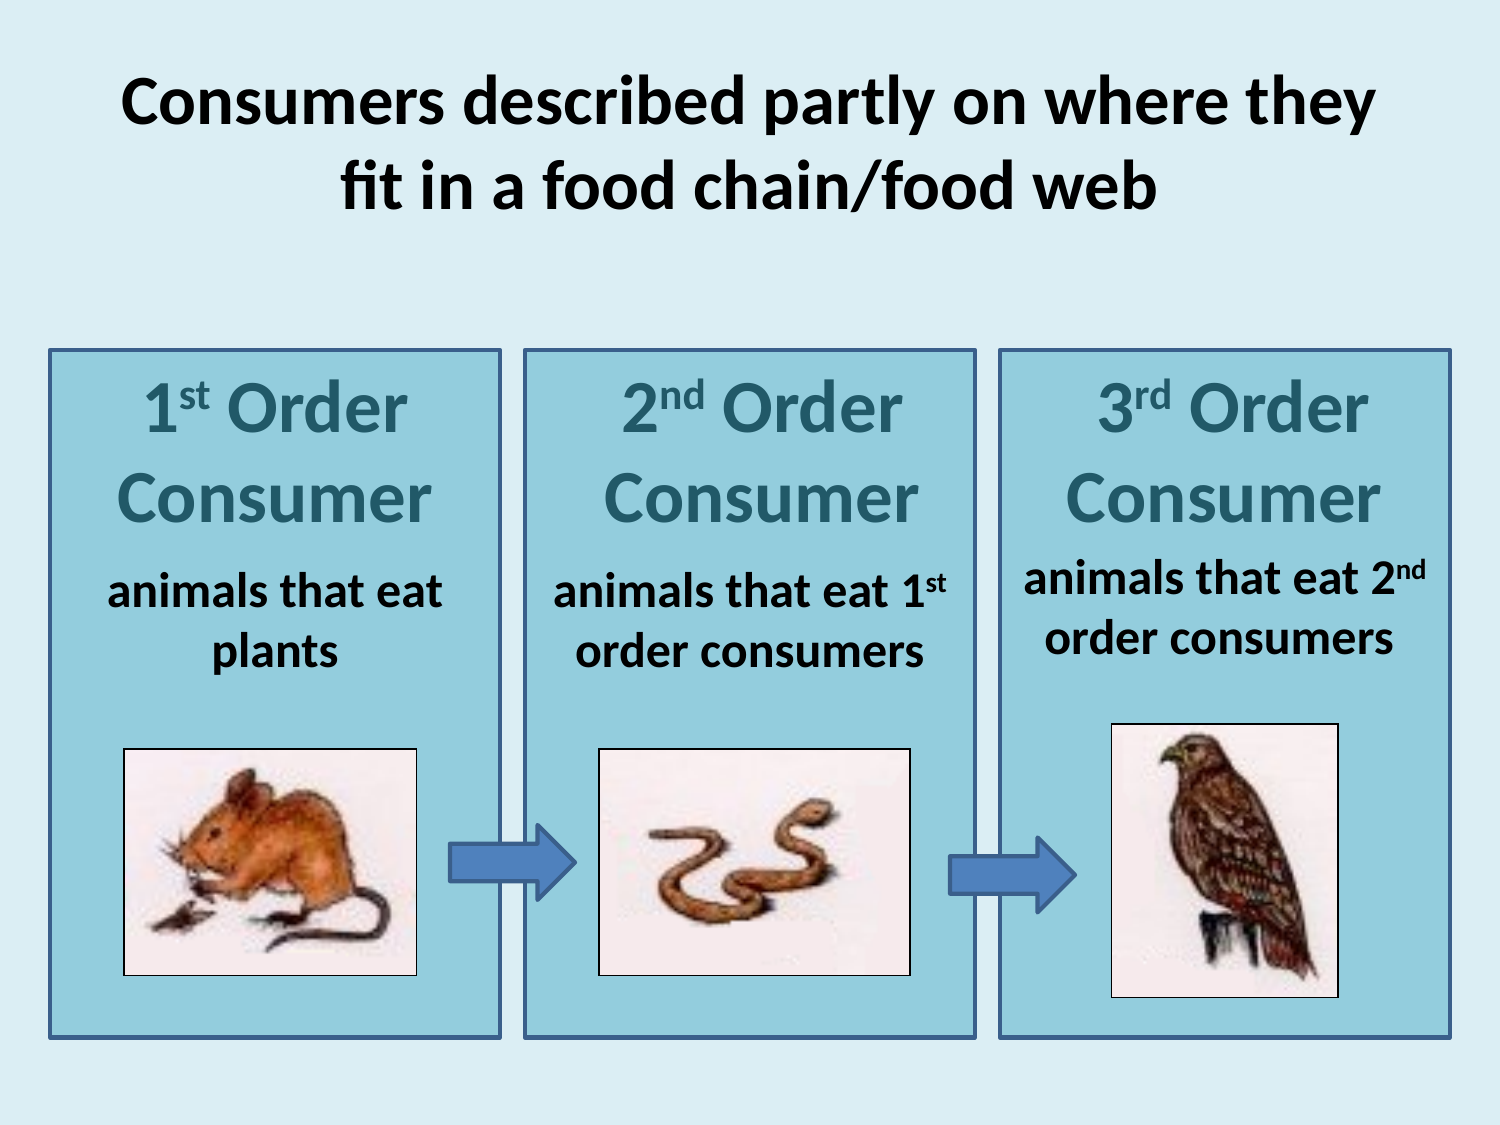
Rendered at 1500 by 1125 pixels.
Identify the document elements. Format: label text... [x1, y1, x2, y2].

text_box 3rd Order Consumer [999, 349, 1450, 537]
text_box [523, 348, 977, 1040]
text_box 1st Order Consumer [87, 349, 463, 545]
text_box 2nd Order Consumer [574, 349, 950, 545]
text_box [48, 348, 502, 1040]
picture [1112, 724, 1338, 997]
text_box animals that eat 1st order consumers [524, 549, 975, 685]
text_box [947, 835, 1078, 915]
picture [599, 749, 910, 976]
text_box animals that eat plants [49, 549, 500, 685]
text_box animals that eat 2nd order consumers [999, 537, 1450, 673]
text_box [447, 823, 578, 902]
picture [124, 749, 416, 976]
title Consumers described partly on where they fit in a food chain/food web [75, 45, 1425, 233]
text_box [998, 348, 1452, 1040]
